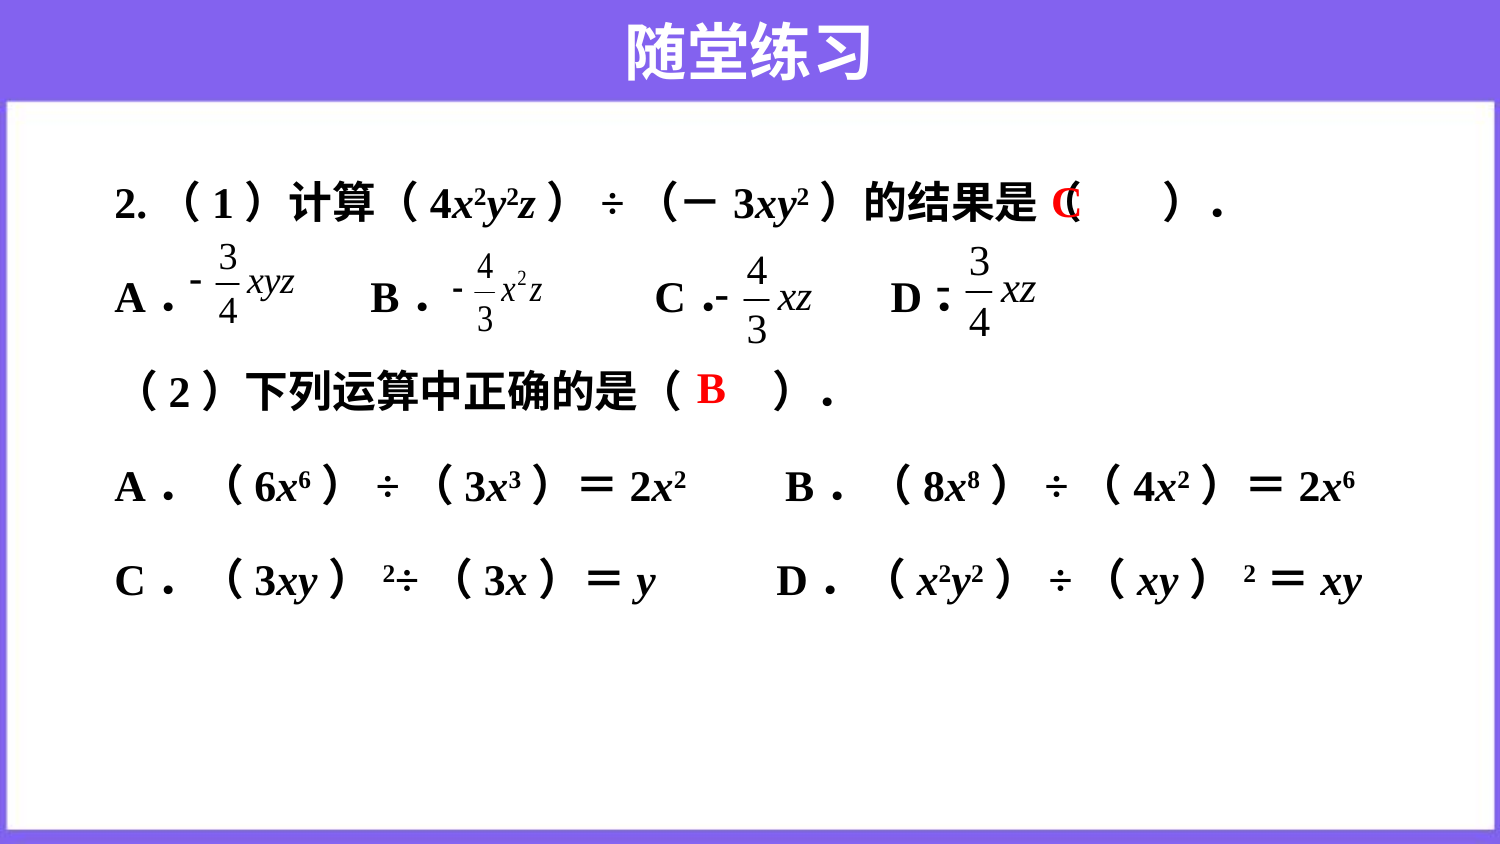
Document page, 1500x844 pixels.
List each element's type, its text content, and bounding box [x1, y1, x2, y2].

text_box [929, 235, 1044, 346]
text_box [708, 244, 820, 353]
picture [0, 0, 1500, 844]
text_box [447, 242, 551, 340]
text_box B [652, 353, 784, 418]
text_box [183, 233, 305, 332]
list 2.（1）计算（4x2y2z）÷（－3xy2）的结果是（ ）． A． B． C． D． （2）下列运算中正确的是（ ）． A．（6x6）÷（3x3）＝2x2 B．（8x8）÷（4x2）＝2x6 C．（3xy）2÷（3x）＝y D．（x2y2）÷（xy）2＝xy [103, 142, 1397, 760]
text_box C [1007, 168, 1139, 232]
title 随堂练习 [103, 0, 1397, 102]
